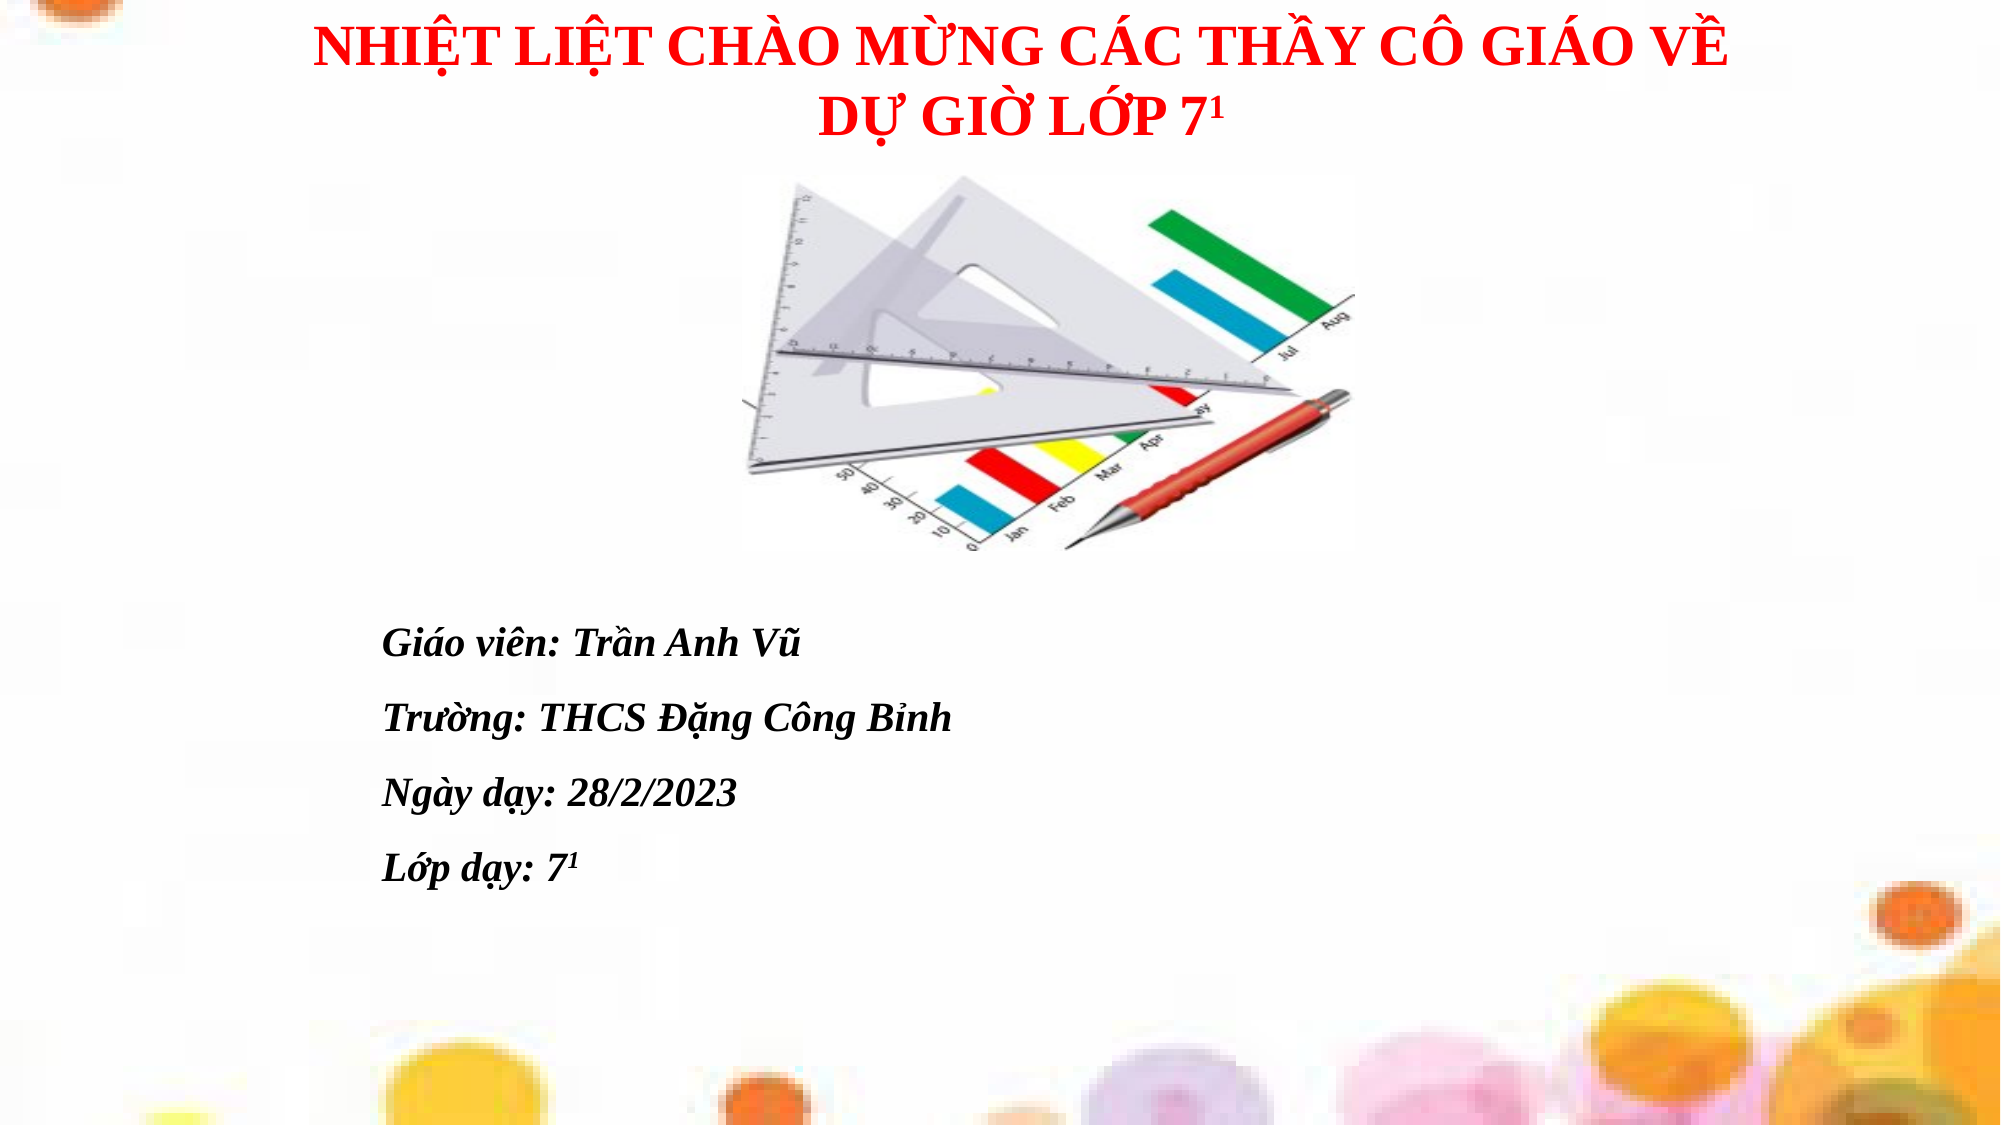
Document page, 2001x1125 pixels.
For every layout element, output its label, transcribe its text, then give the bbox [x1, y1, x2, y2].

text_box NHIỆT LIỆT CHÀO MỪNG CÁC THẦY CÔ GIÁO VỀ DỰ GIỜ LỚP 71 [296, 0, 1747, 155]
picture [0, 0, 2001, 1125]
text_box Giáo viên: Trần Anh Vũ Trường: THCS Đặng Công Bỉnh Ngày dạy: 28/2/2023 Lớp dạy: 71 [367, 582, 1633, 898]
